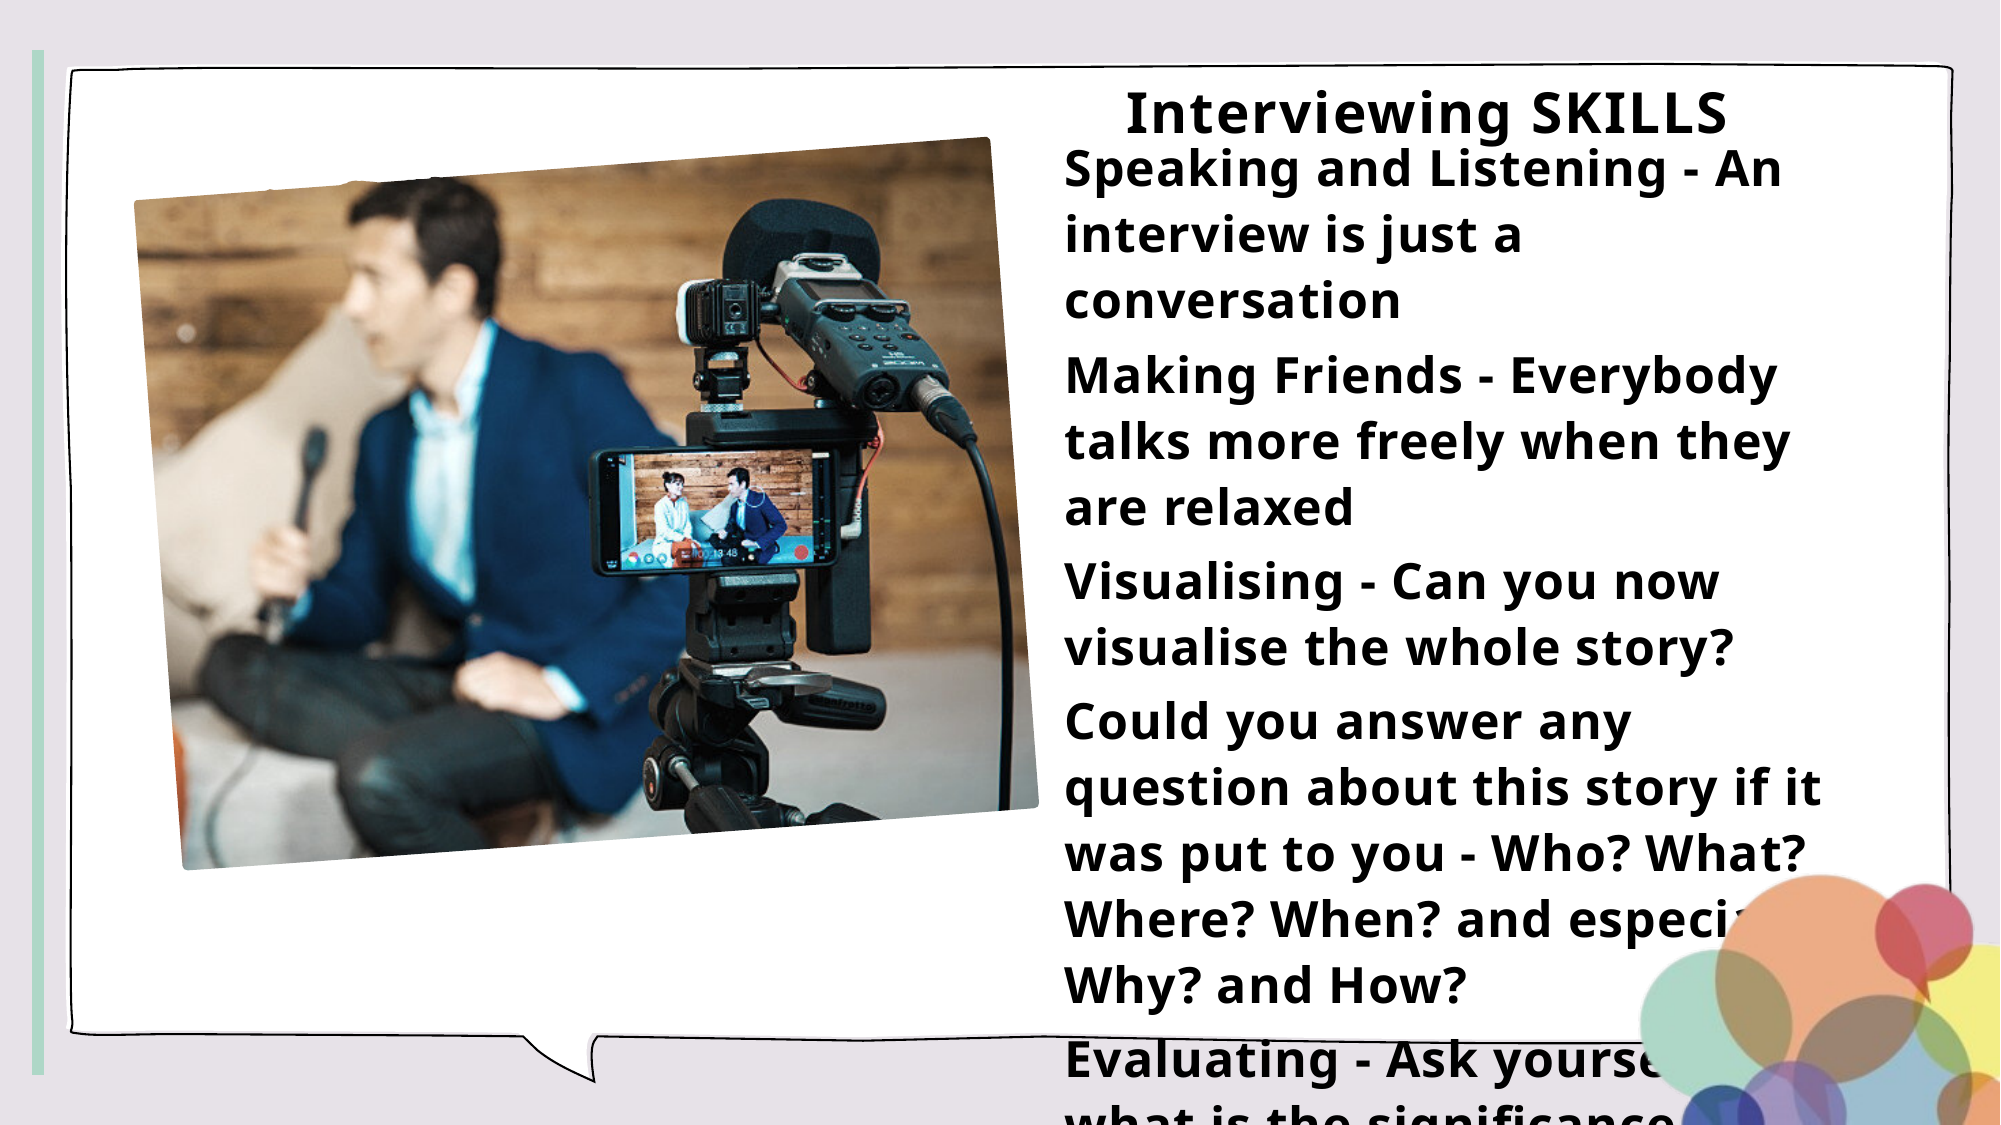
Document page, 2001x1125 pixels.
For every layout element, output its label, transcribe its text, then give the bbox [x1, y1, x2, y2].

picture [133, 136, 1040, 871]
list Speaking and Listening - An interview is just a conversation Making Friends - Everybody talks more freely when they are relaxed Visualising - Can you now visualise the whole story? Could you answer any question about this story if it was put to you - Who? What? Where? When? and especially Why? and How? Evaluating - Ask yourself what is the significance of what you are hearing? Is it a big news story or a small one? Will it make an impact? Recording – Don’t forget to press that button & Put your phone in Flight Mode! [1049, 123, 1851, 992]
title Interviewing SKILLS [1111, 21, 1823, 123]
picture [1499, 857, 2000, 1125]
